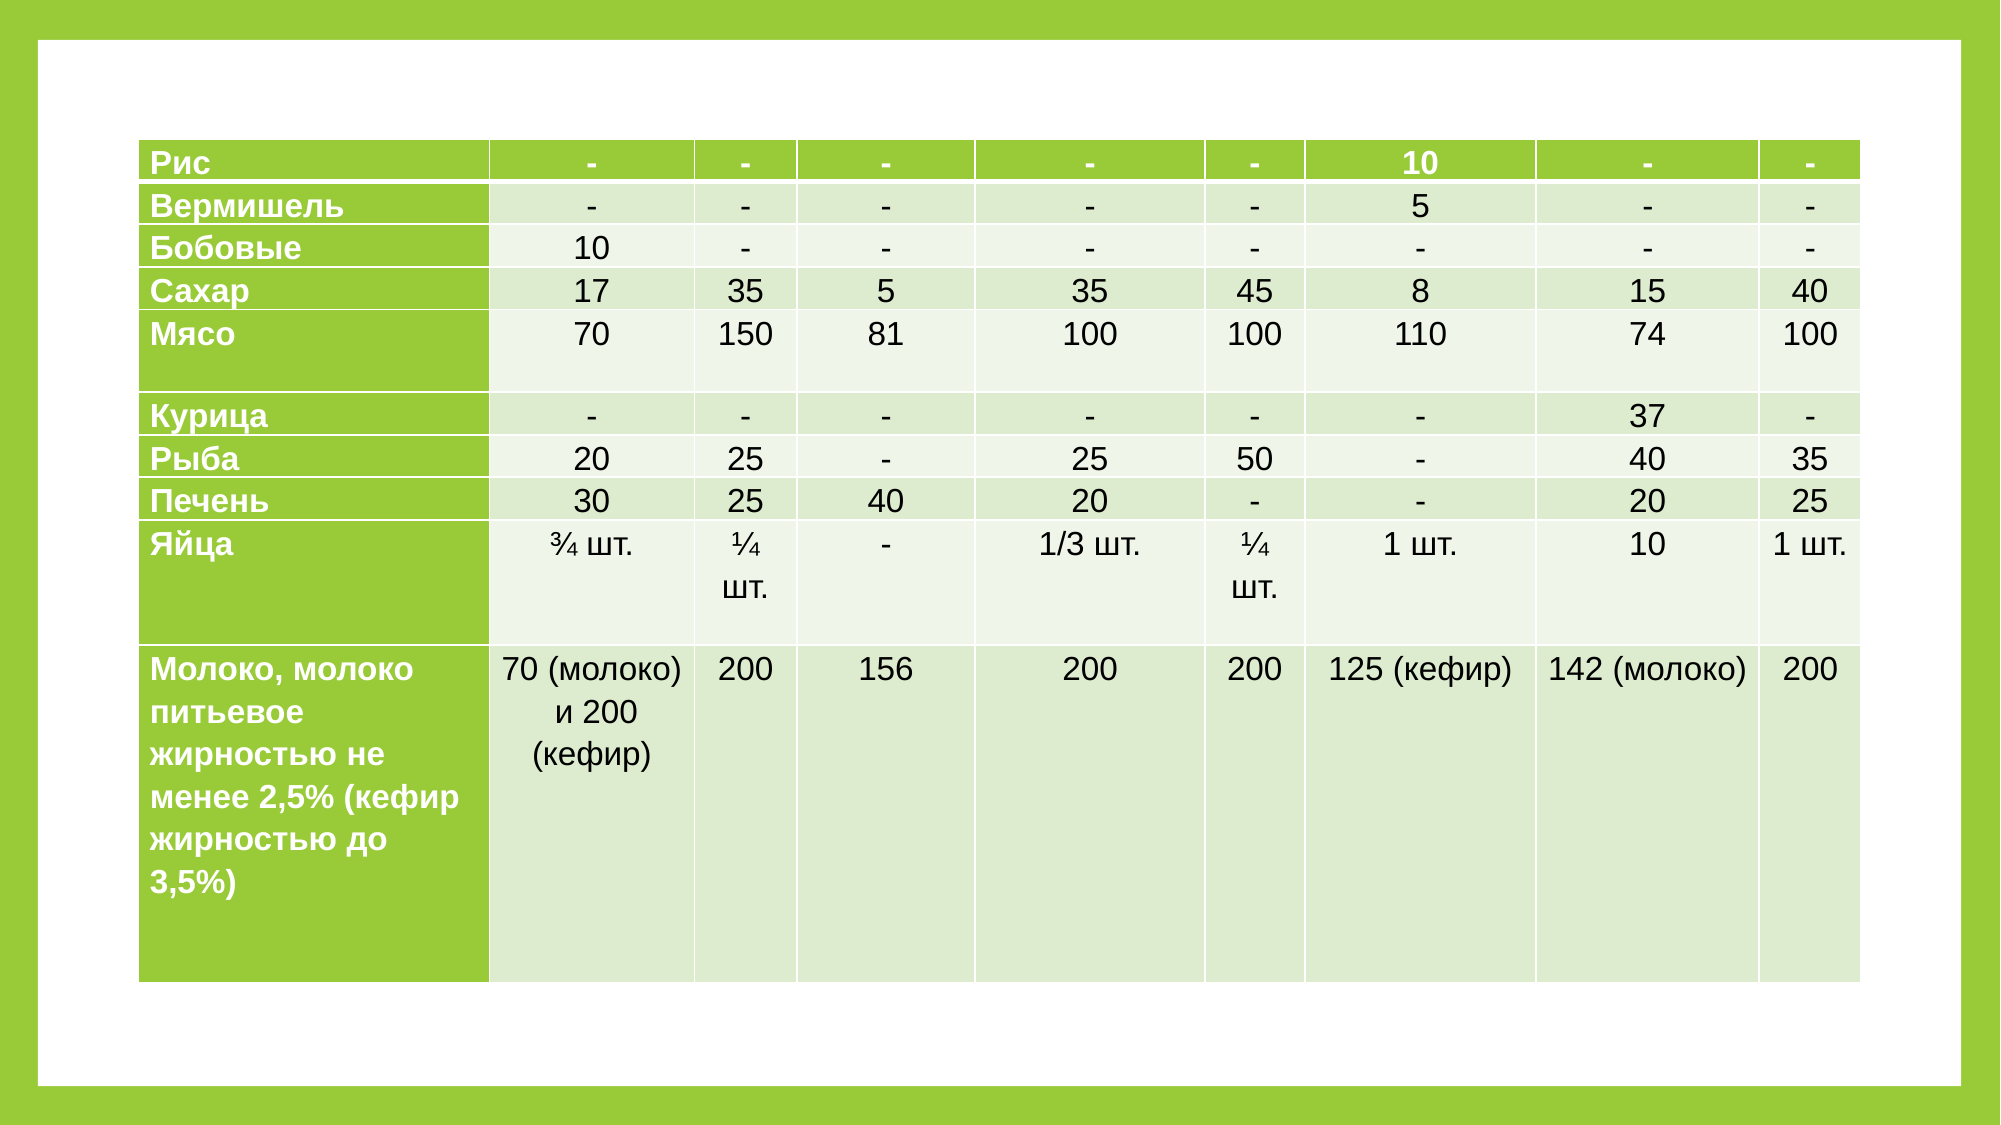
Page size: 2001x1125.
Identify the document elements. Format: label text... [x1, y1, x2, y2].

table_cell 150 [695, 310, 796, 391]
table_cell - [1760, 393, 1860, 434]
table_cell - [1760, 184, 1860, 223]
table_cell - [976, 225, 1204, 266]
table_cell 15 [1537, 268, 1758, 309]
table_cell 200 [1206, 646, 1304, 982]
table_cell - [976, 393, 1204, 434]
table_cell 40 [1760, 268, 1860, 309]
table_cell - [1537, 225, 1758, 266]
table_cell 81 [798, 310, 974, 391]
table_cell 20 [490, 436, 694, 476]
table_cell 156 [798, 646, 974, 982]
table_cell - [1537, 184, 1758, 223]
table_cell - [490, 393, 694, 434]
table_cell - [798, 184, 974, 223]
table_cell 35 [695, 268, 796, 309]
table_cell - [695, 184, 796, 223]
table_cell 20 [1537, 478, 1758, 519]
table_cell - [798, 225, 974, 266]
table_cell Печень [139, 478, 489, 519]
table_header - [1206, 140, 1304, 179]
table_cell - [490, 184, 694, 223]
table_cell Рыба [139, 436, 489, 476]
table_cell - [798, 436, 974, 476]
table_header 10 [1306, 140, 1535, 179]
table_header - [1760, 140, 1860, 179]
table_cell - [1206, 184, 1304, 223]
table_cell 20 [976, 478, 1204, 519]
table_cell 70 [490, 310, 694, 391]
table_cell 74 [1537, 310, 1758, 391]
table_cell Молоко, молоко питьевое жирностью не менее 2,5% (кефир жирностью до 3,5%) [139, 646, 489, 982]
table_cell 70 (молоко) и 200 (кефир) [490, 646, 694, 982]
table_cell 25 [695, 436, 796, 476]
table_cell 8 [1306, 268, 1535, 309]
table_cell - [798, 521, 974, 644]
table_cell - [1206, 225, 1304, 266]
table_cell 1 шт. [1760, 521, 1860, 644]
table_cell 100 [976, 310, 1204, 391]
table_header - [798, 140, 974, 179]
table_cell ¾ шт. [490, 521, 694, 644]
table_cell - [1306, 478, 1535, 519]
table_cell - [695, 225, 796, 266]
table_cell 50 [1206, 436, 1304, 476]
table_cell Яйца [139, 521, 489, 644]
table_cell - [976, 184, 1204, 223]
table_cell 37 [1537, 393, 1758, 434]
table_cell 1 шт. [1306, 521, 1535, 644]
table_cell - [1206, 478, 1304, 519]
table_cell Курица [139, 393, 489, 434]
table_cell 25 [1760, 478, 1860, 519]
table_cell Сахар [139, 268, 489, 309]
table_cell 1/3 шт. [976, 521, 1204, 644]
table_cell 100 [1760, 310, 1860, 391]
table_cell 5 [1306, 184, 1535, 223]
table_cell ¼ шт. [1206, 521, 1304, 644]
table_cell 45 [1206, 268, 1304, 309]
table_cell Мясо [139, 310, 489, 391]
table_cell 25 [976, 436, 1204, 476]
table_cell 200 [695, 646, 796, 982]
table_cell - [798, 393, 974, 434]
table_cell 10 [490, 225, 694, 266]
table_header Рис [139, 140, 489, 179]
table_cell - [1206, 393, 1304, 434]
table_cell 25 [695, 478, 796, 519]
table_cell - [1306, 393, 1535, 434]
table_header - [490, 140, 694, 179]
table_cell 35 [1760, 436, 1860, 476]
table_cell - [1306, 436, 1535, 476]
table_cell 30 [490, 478, 694, 519]
table_cell 40 [798, 478, 974, 519]
table_cell 110 [1306, 310, 1535, 391]
table_cell 10 [1537, 521, 1758, 644]
table_cell Вермишель [139, 184, 489, 223]
table_cell 200 [976, 646, 1204, 982]
table_cell Бобовые [139, 225, 489, 266]
table_cell 200 [1760, 646, 1860, 982]
table_cell - [1306, 225, 1535, 266]
table_cell - [1760, 225, 1860, 266]
table_cell - [695, 393, 796, 434]
table_cell 100 [1206, 310, 1304, 391]
table_cell 17 [490, 268, 694, 309]
table_header - [976, 140, 1204, 179]
table_cell 5 [798, 268, 974, 309]
table_cell 35 [976, 268, 1204, 309]
table_cell ¼ шт. [695, 521, 796, 644]
table_cell 142 (молоко) [1537, 646, 1758, 982]
table_header - [695, 140, 796, 179]
table_header - [1537, 140, 1758, 179]
table_cell 40 [1537, 436, 1758, 476]
table_cell 125 (кефир) [1306, 646, 1535, 982]
